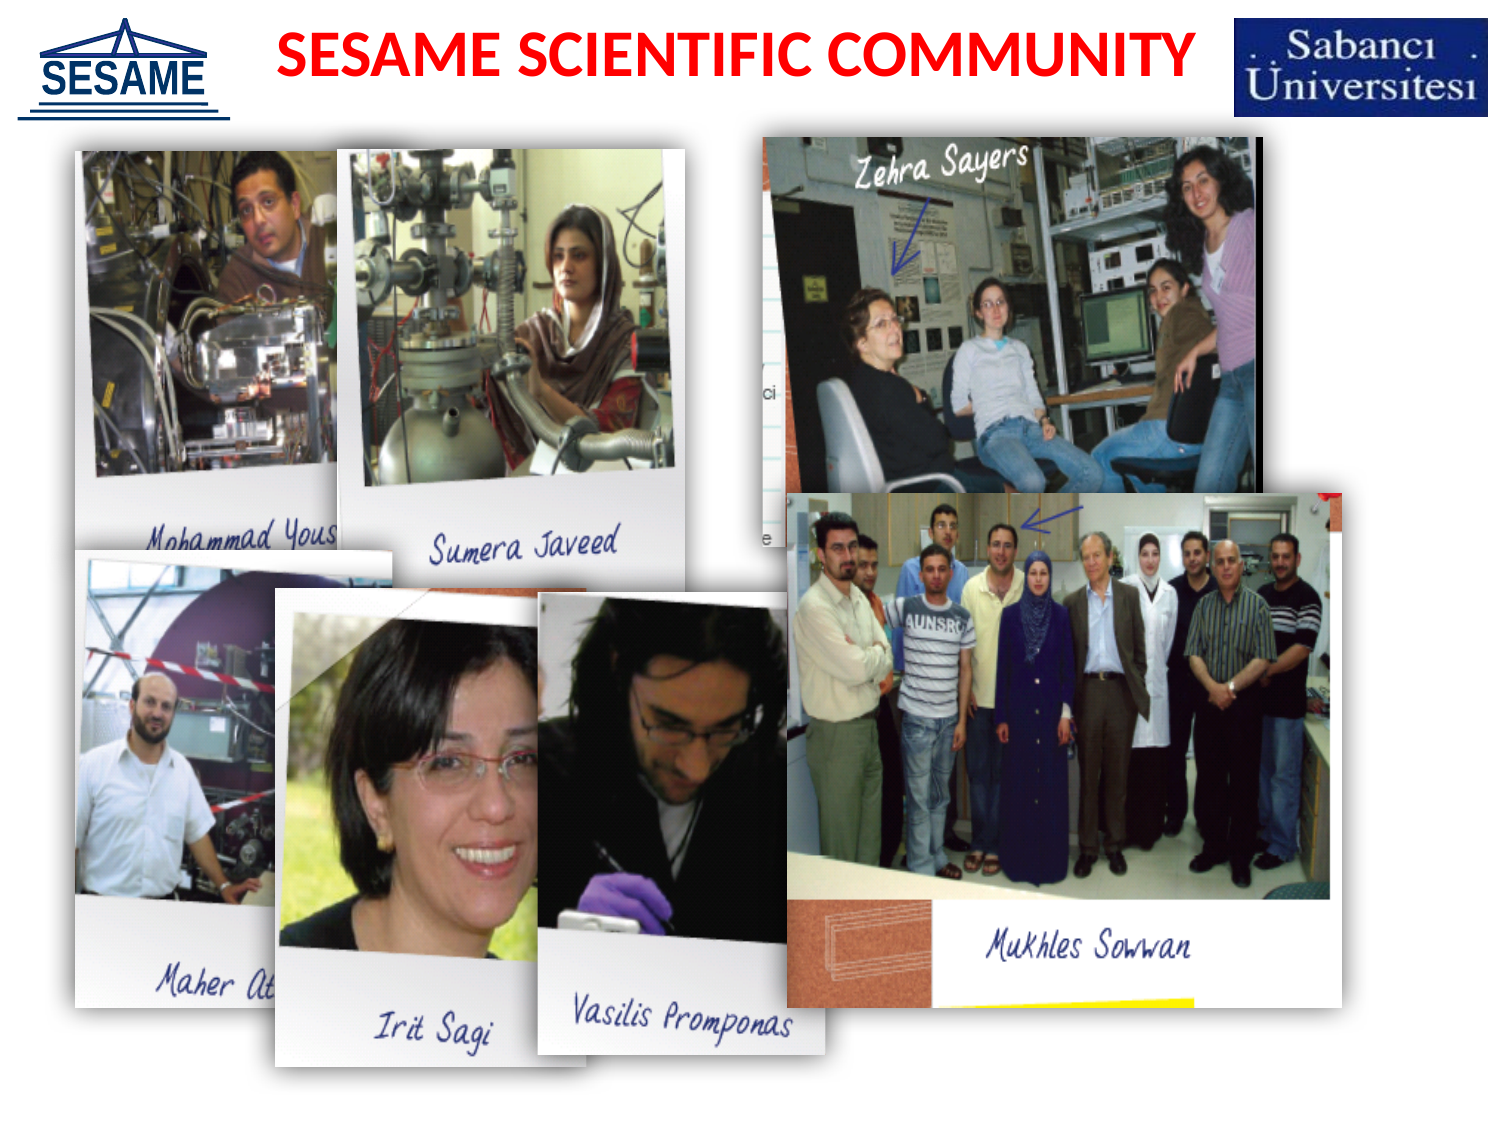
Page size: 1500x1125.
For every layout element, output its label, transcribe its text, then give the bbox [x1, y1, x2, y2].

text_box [74, 137, 1342, 1067]
text_box SESAME SCIENTIFIC COMMUNITY [261, 2, 1213, 98]
picture [1234, 18, 1488, 118]
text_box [17, 18, 231, 119]
